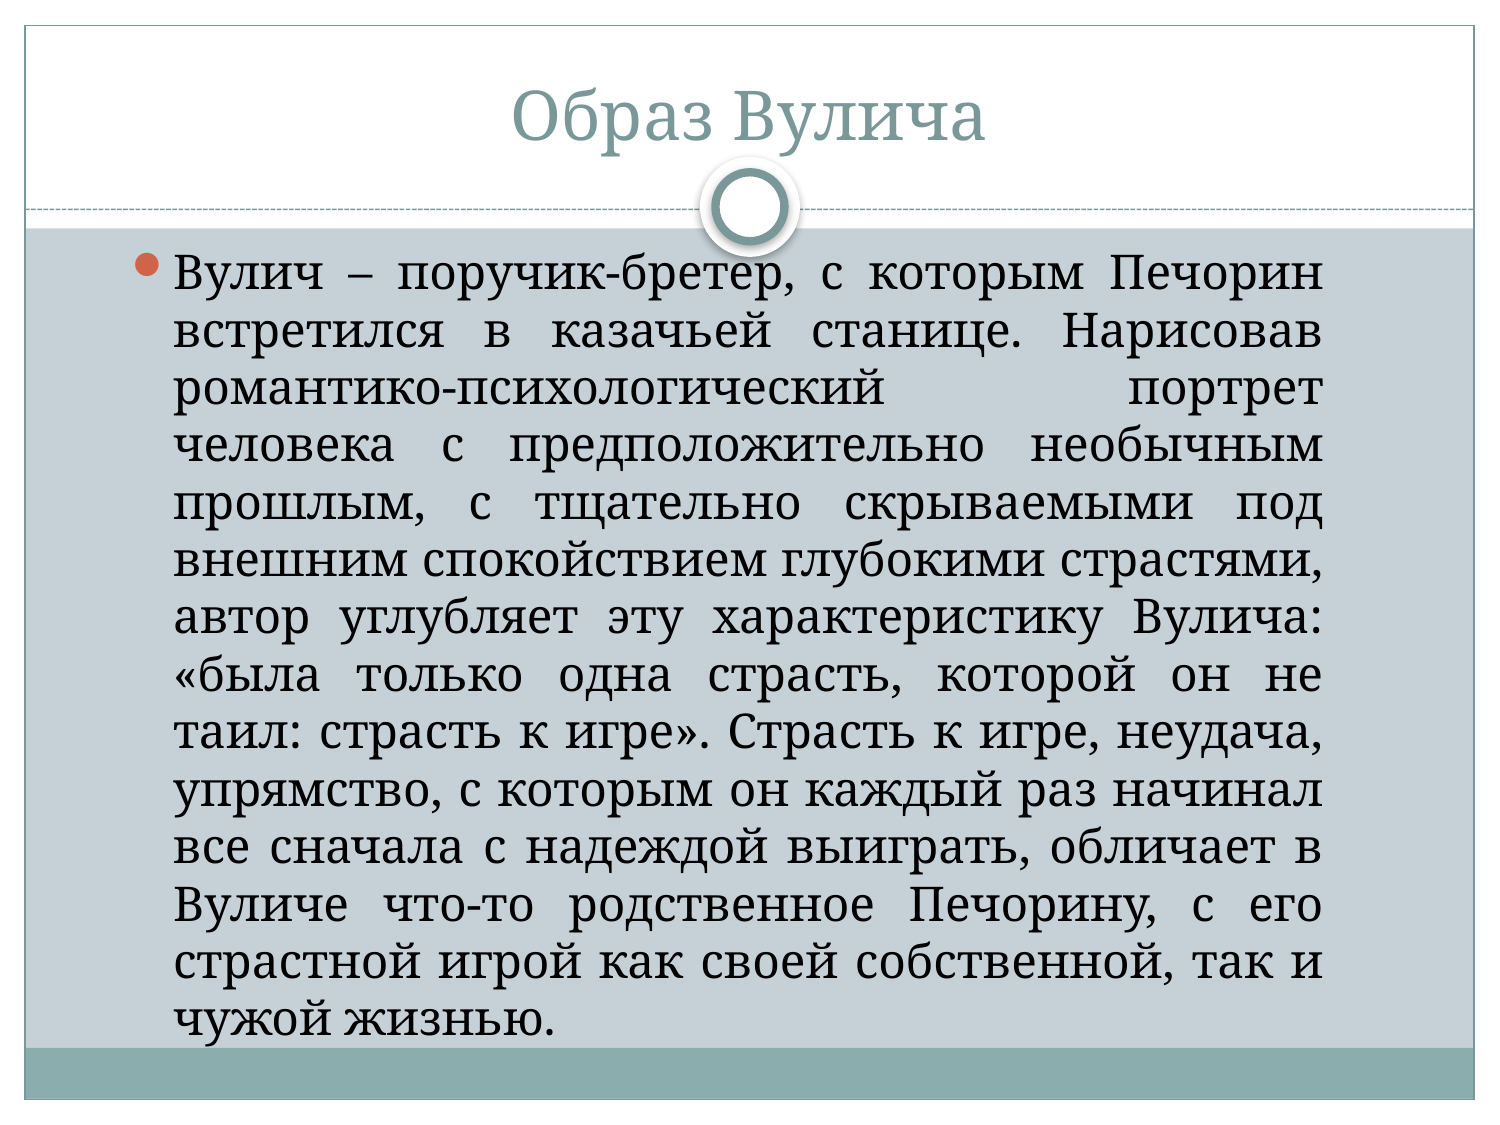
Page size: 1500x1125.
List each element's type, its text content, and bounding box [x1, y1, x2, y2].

title Образ Вулича [49, 37, 1450, 162]
list Вулич – поручик-бретер, с которым Печорин встретился в казачьей станице. Нарисовав романтико-психологический портрет человека с предположительно необычным прошлым, с тщательно скрываемыми под внешним спокойствием глубокими страстями, автор углубляет эту характеристику Вулича: «была только одна страсть, которой он не таил: страсть к игре». Страсть к игре, неудача, упрямство, с которым он каждый раз начинал все сначала с надеждой выиграть, обличает в Вуличе что-то родственное Печорину, с его страстной игрой как своей собственной, так и чужой жизнью. [117, 234, 1339, 1062]
